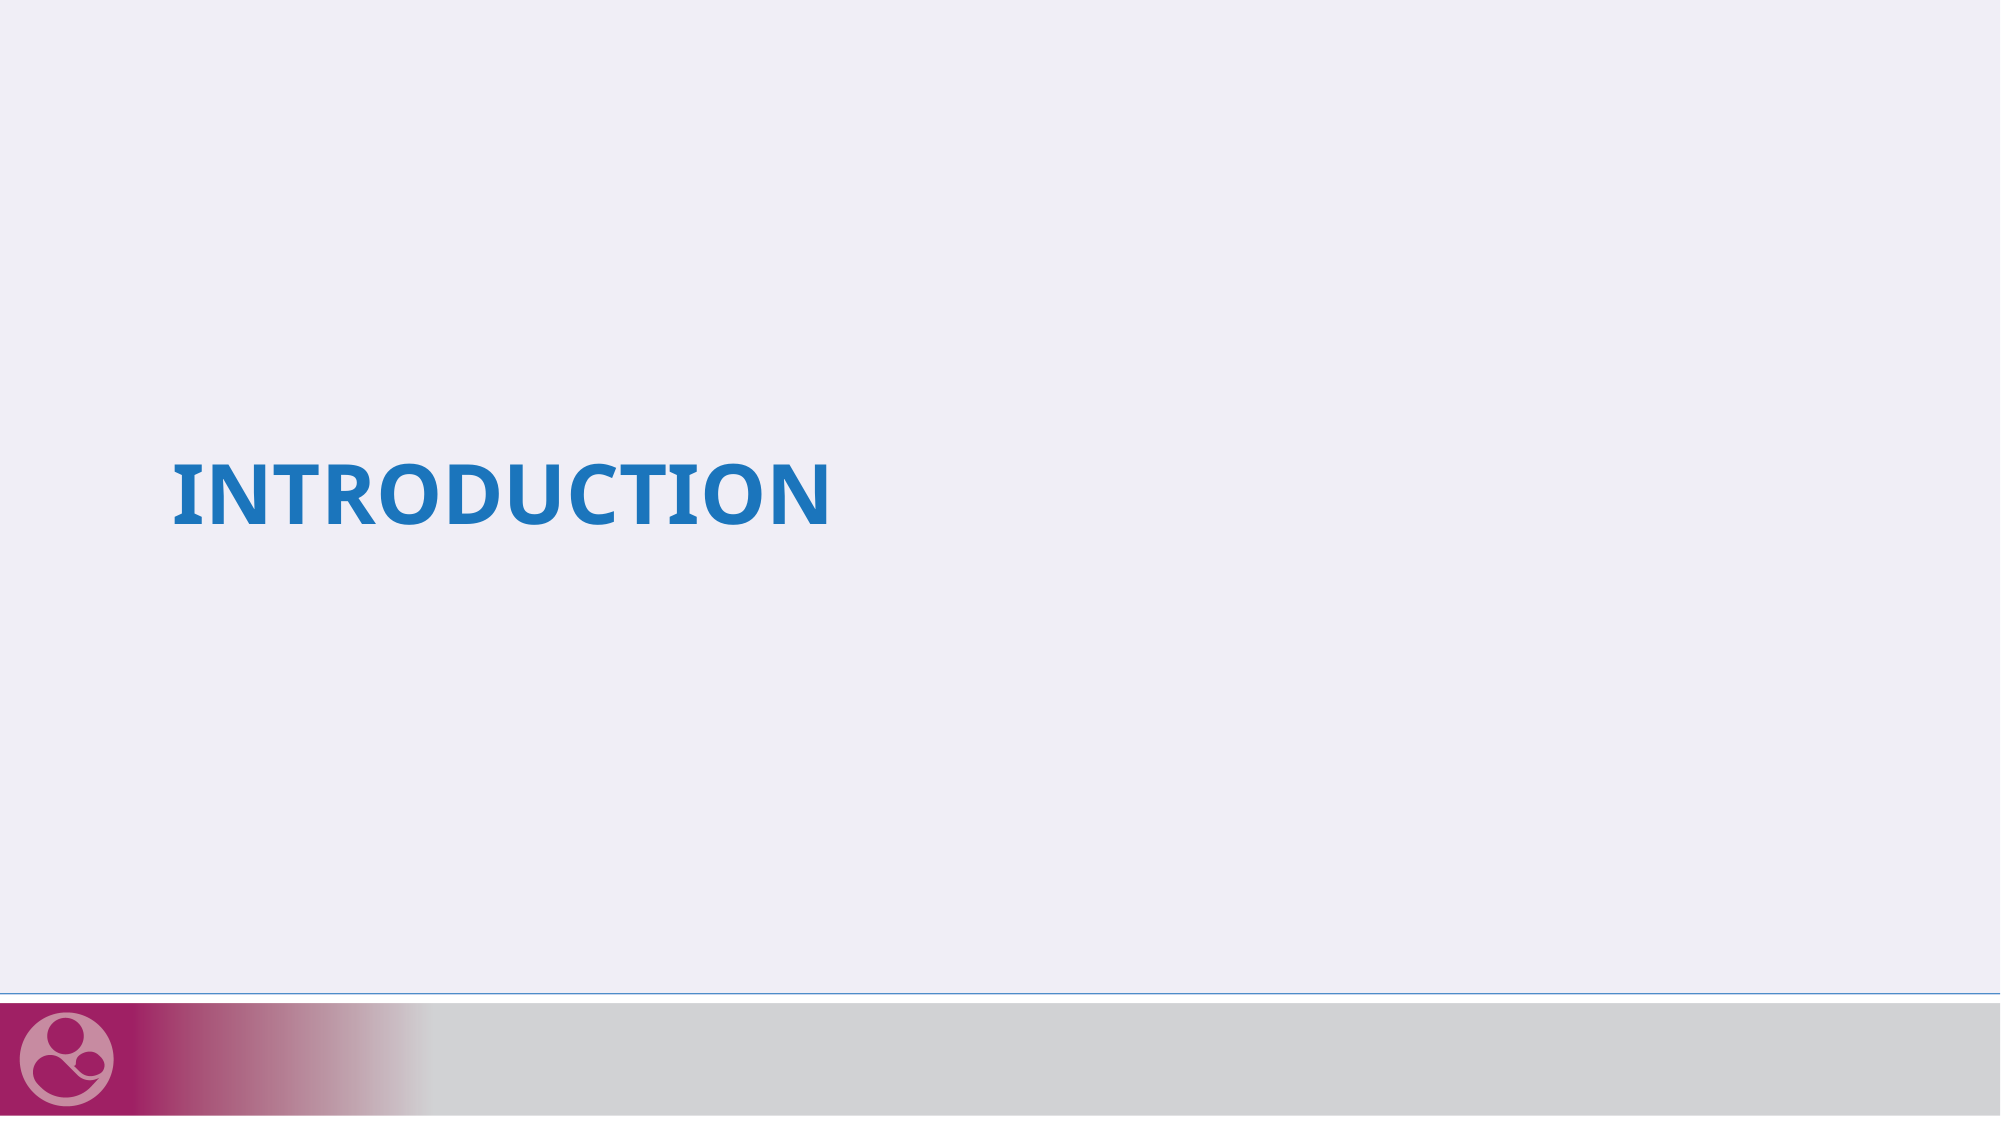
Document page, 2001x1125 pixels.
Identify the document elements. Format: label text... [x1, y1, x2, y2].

picture [0, 0, 2001, 1125]
title Introduction [157, 385, 1858, 609]
